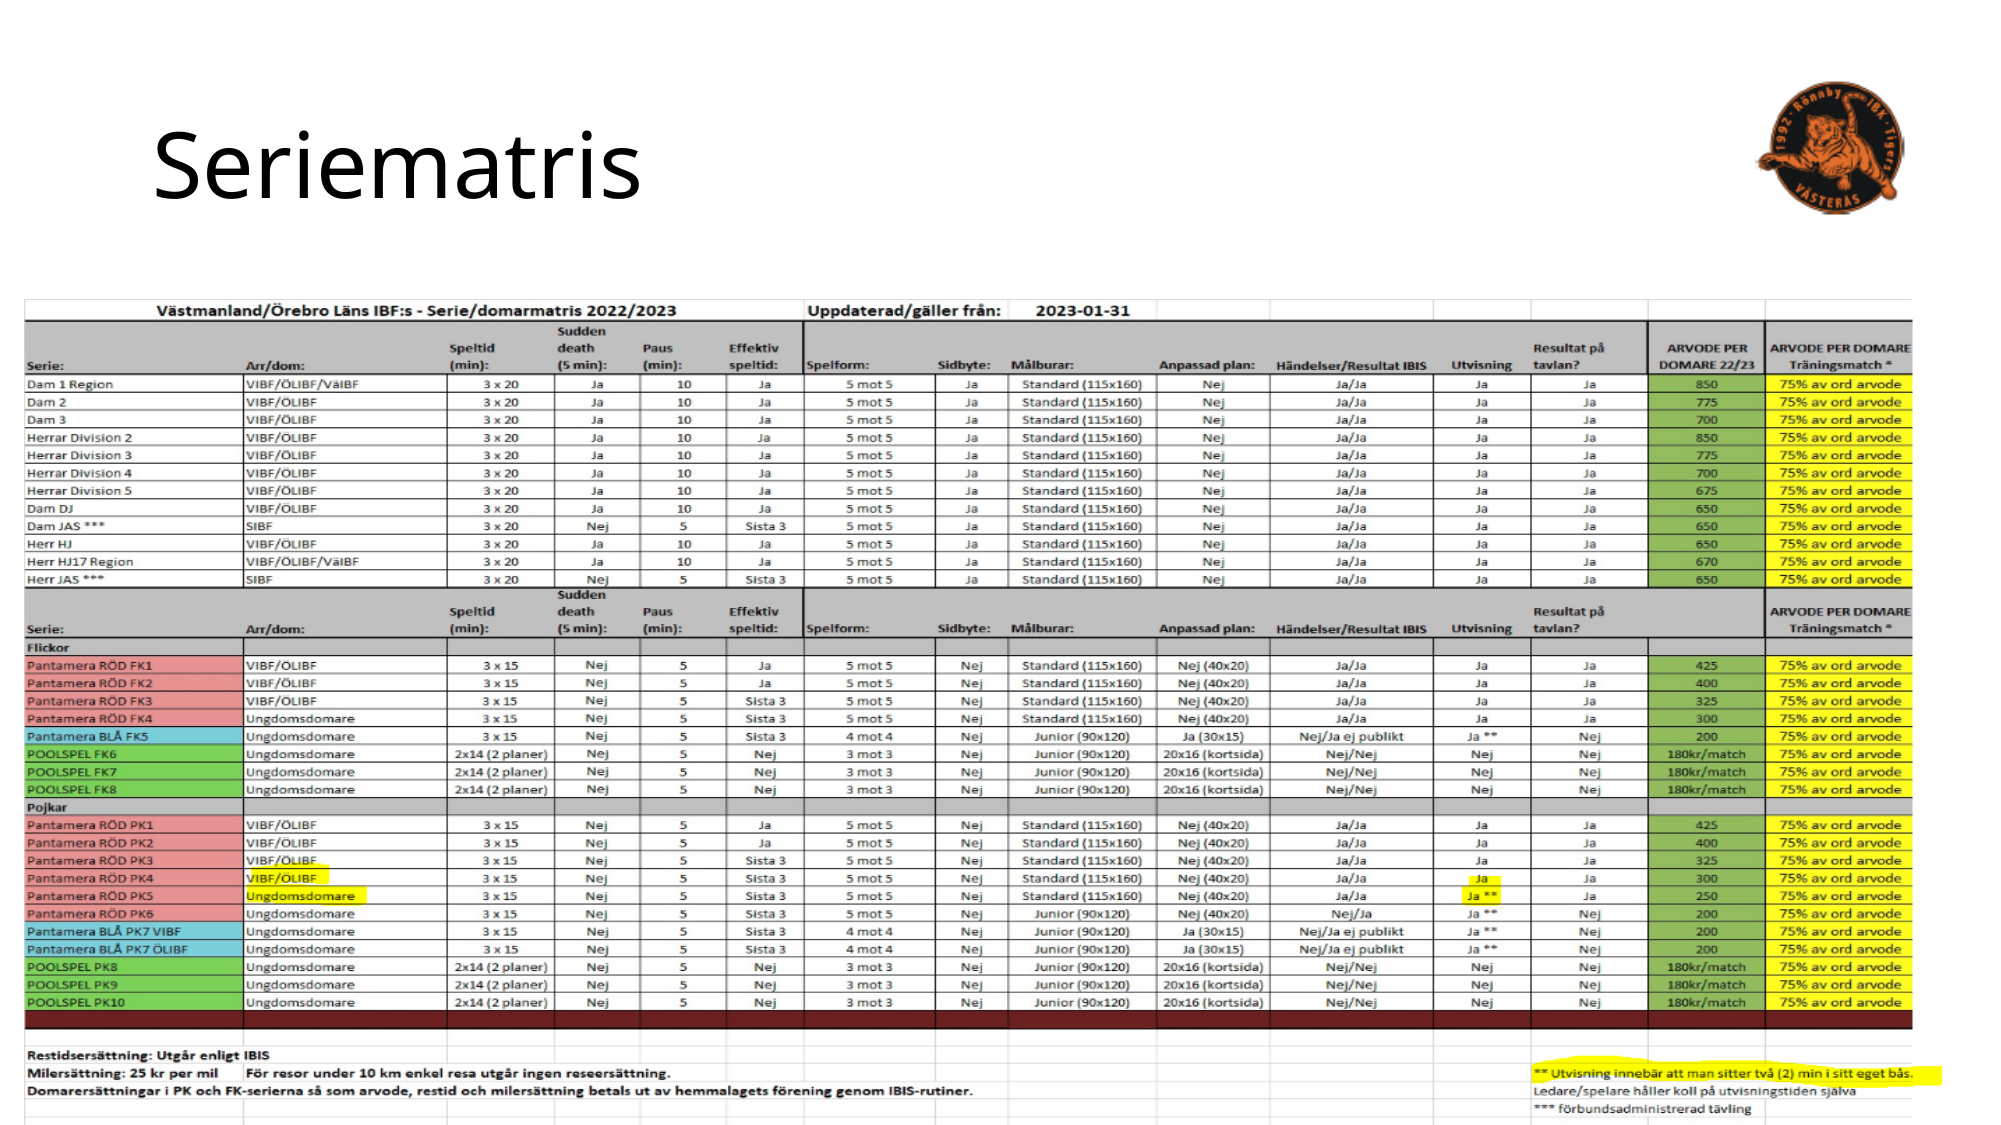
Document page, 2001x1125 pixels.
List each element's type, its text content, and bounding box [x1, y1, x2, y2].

title Seriematris [137, 59, 1744, 278]
picture [1744, 74, 1922, 232]
picture [24, 299, 1942, 1125]
